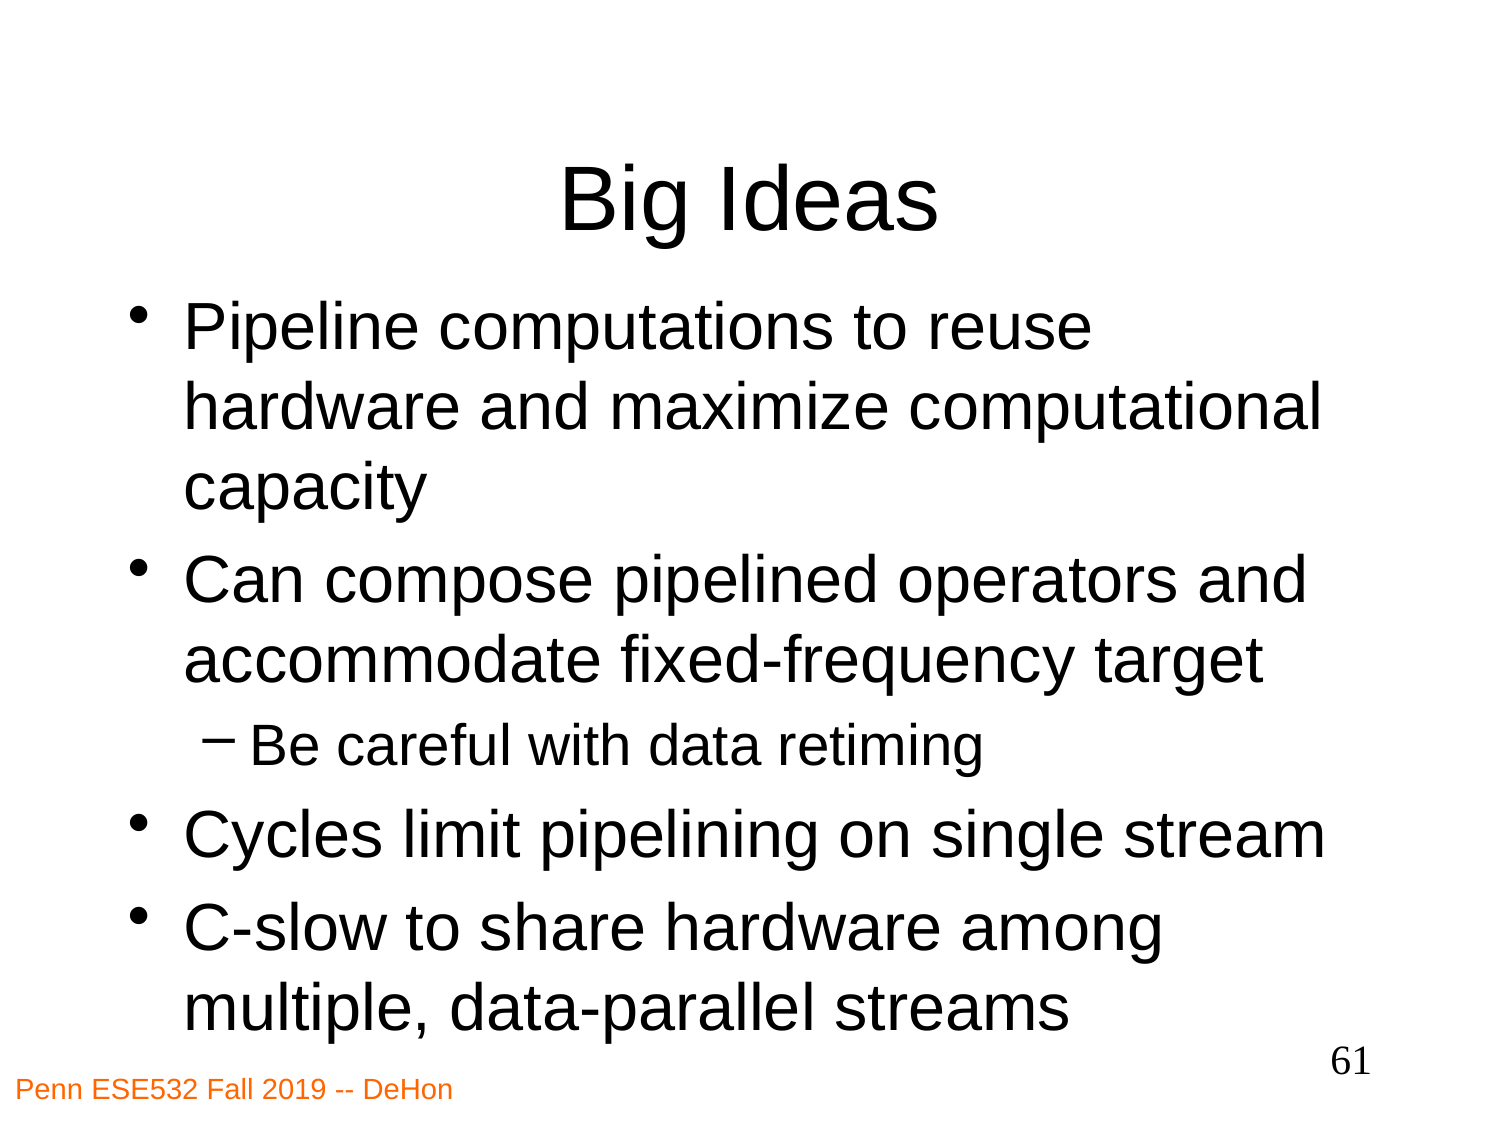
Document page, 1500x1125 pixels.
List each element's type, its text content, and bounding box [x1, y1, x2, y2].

title Big Ideas [112, 99, 1388, 274]
list Pipeline computations to reuse hardware and maximize computational capacity Can compose pipelined operators and accommodate fixed-frequency target Be careful with data retiming Cycles limit pipelining on single stream C-slow to share hardware among multiple, data-parallel streams [112, 274, 1388, 1013]
slide_number Penn ESE532 Fall 2019 -- DeHon [0, 1062, 688, 1125]
slide_number 61 [1074, 1024, 1388, 1101]
